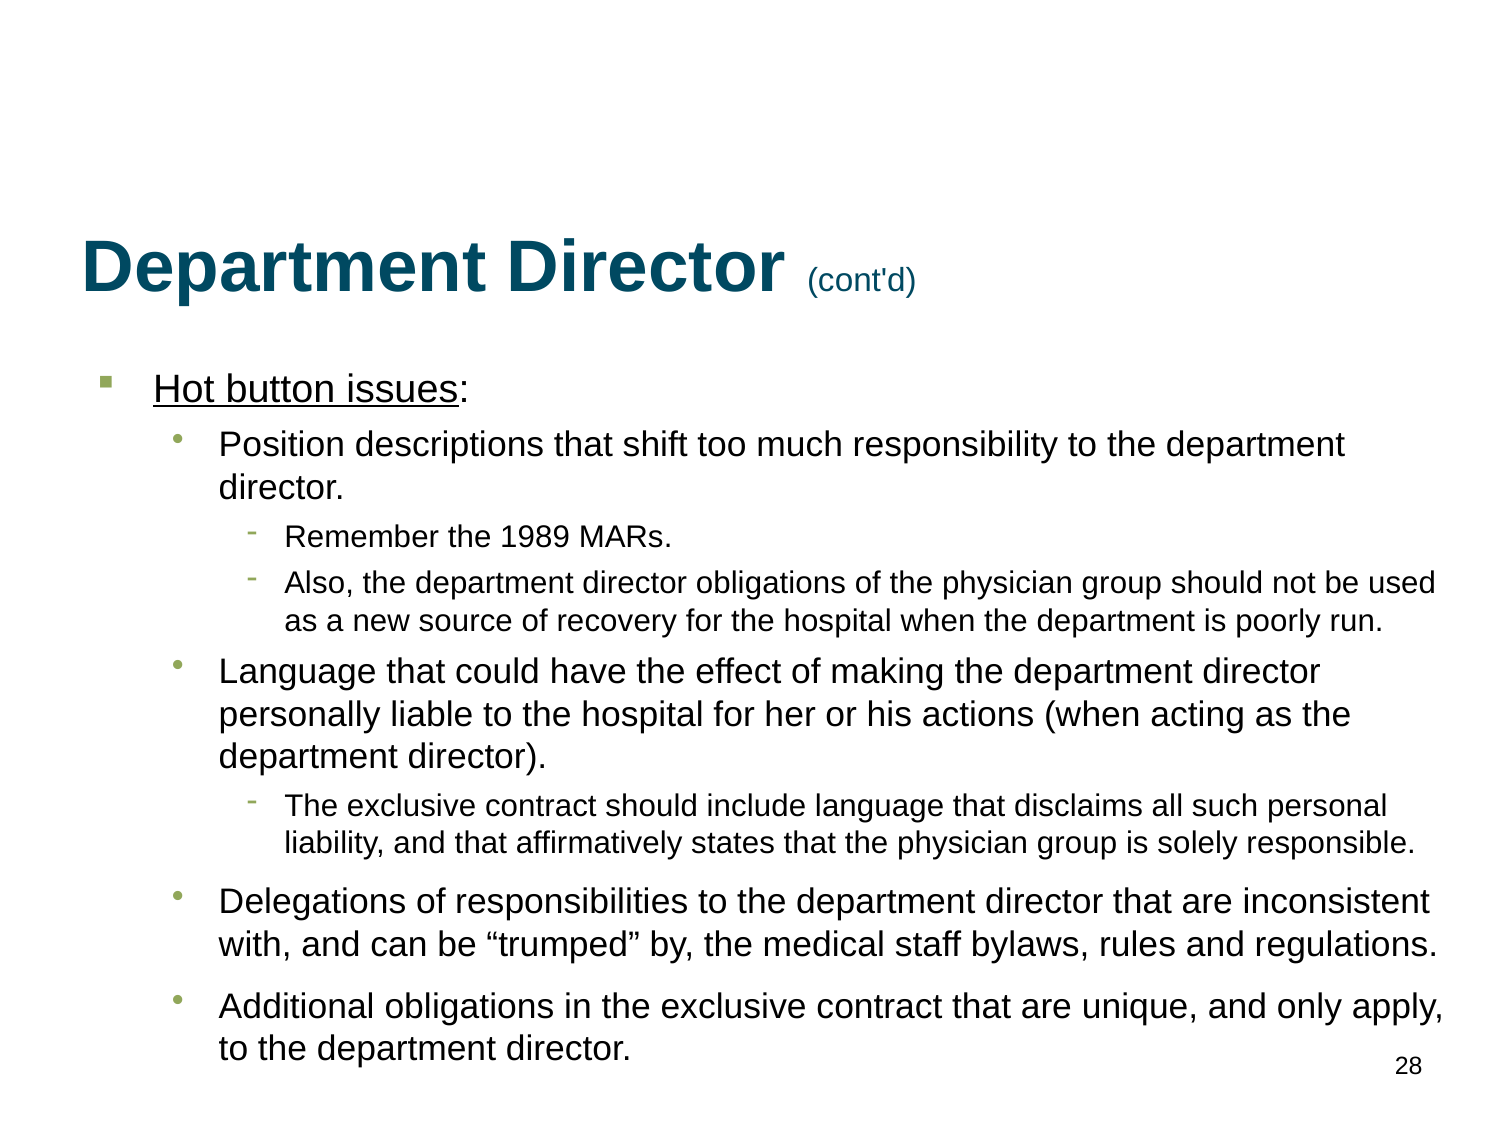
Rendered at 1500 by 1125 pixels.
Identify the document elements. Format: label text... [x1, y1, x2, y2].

list Hot button issues: Position descriptions that shift too much responsibility to the department director. Remember the 1989 MARs. Also, the department director obligations of the physician group should not be used as a new source of recovery for the hospital when the department is poorly run. Language that could have the effect of making the department director personally liable to the hospital for her or his actions (when acting as the department director). The exclusive contract should include language that disclaims all such personal liability, and that affirmatively states that the physician group is solely responsible. Delegations of responsibilities to the department director that are inconsistent with, and can be “trumped” by, the medical staff bylaws, rules and regulations. Additional obligations in the exclusive contract that are unique, and only apply, to the department director. [81, 355, 1463, 1114]
title Department Director (cont'd) [66, 206, 1454, 319]
text_box 28 [1287, 1042, 1438, 1087]
